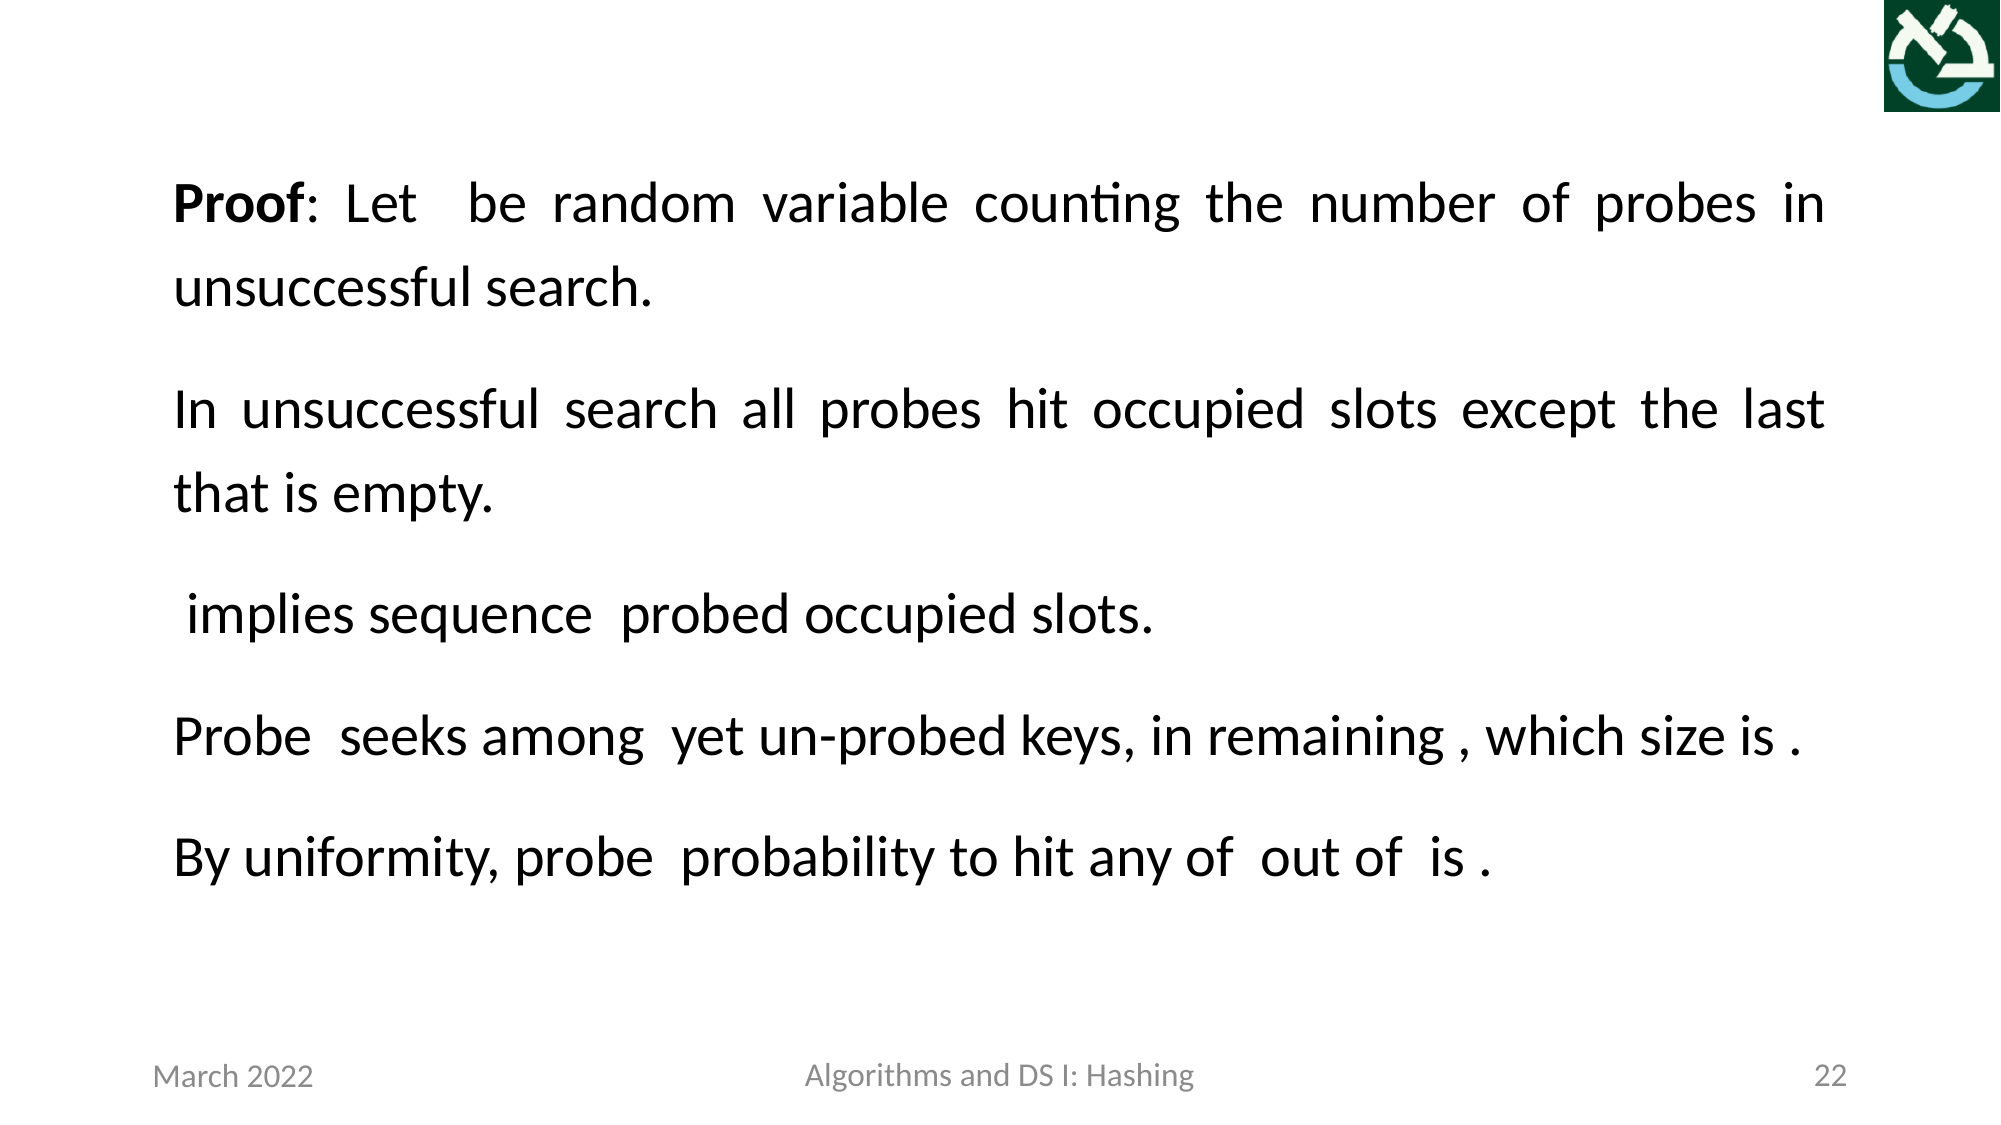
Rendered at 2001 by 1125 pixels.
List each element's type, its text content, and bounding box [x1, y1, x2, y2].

picture [1884, 0, 2000, 112]
slide_number 22 [1412, 1042, 1863, 1103]
footer Algorithms and DS I: Hashing [662, 1042, 1338, 1103]
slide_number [137, 1043, 588, 1104]
